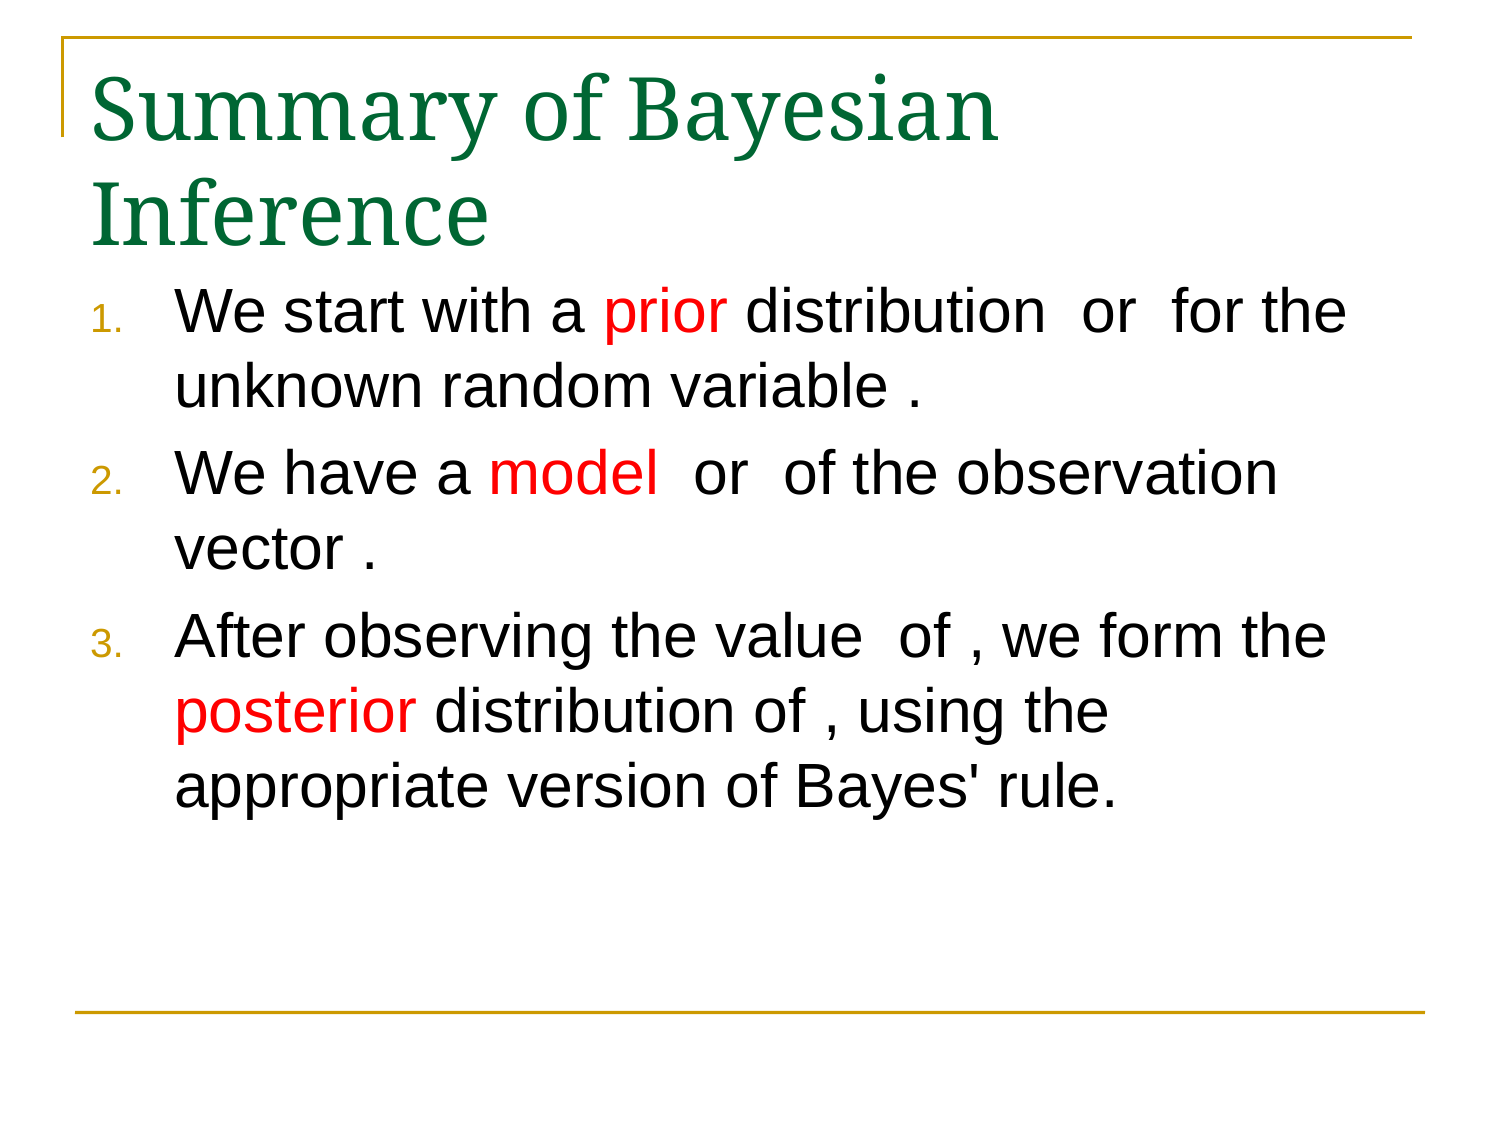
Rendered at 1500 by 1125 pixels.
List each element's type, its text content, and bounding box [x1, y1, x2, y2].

title Summary of Bayesian Inference [75, 45, 1425, 233]
